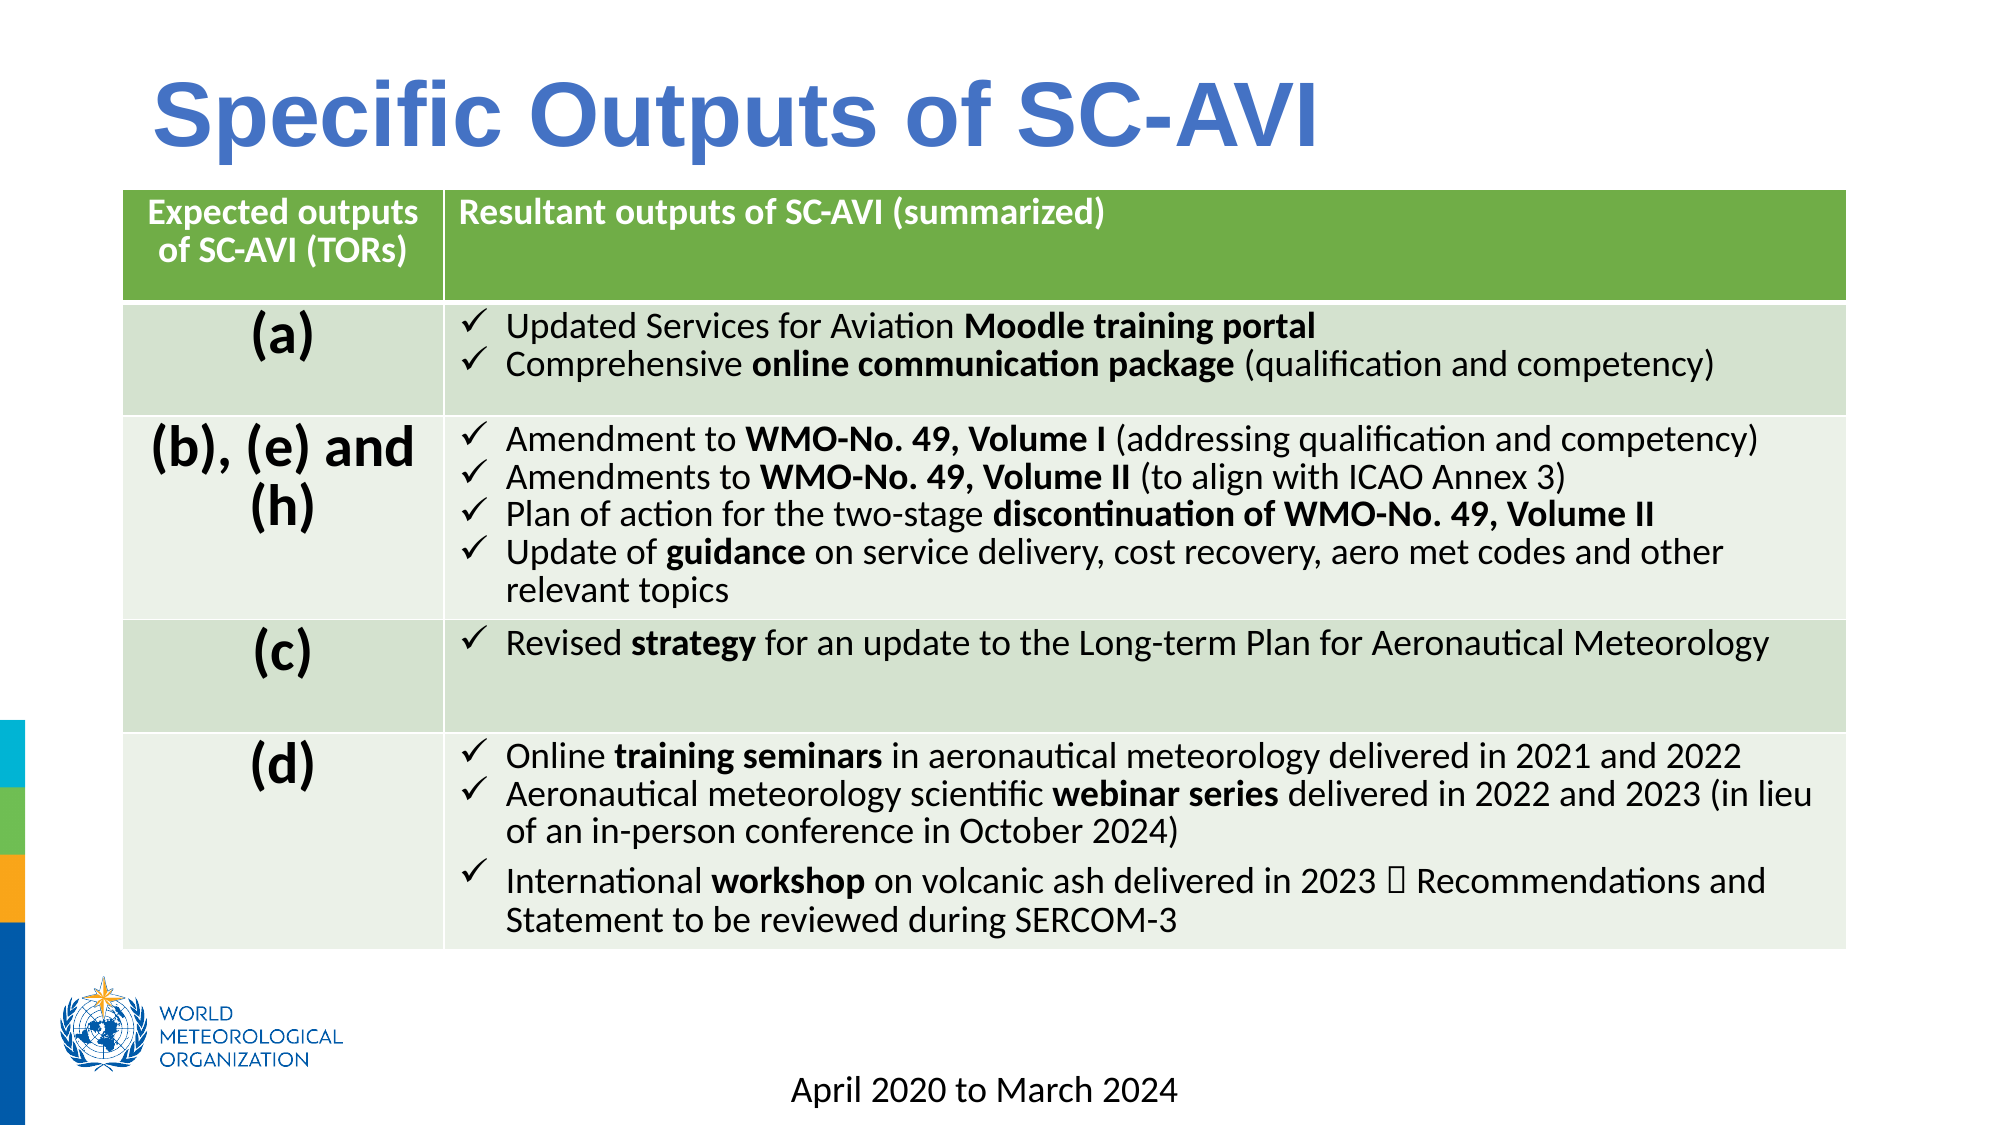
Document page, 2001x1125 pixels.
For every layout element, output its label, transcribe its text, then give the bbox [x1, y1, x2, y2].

table_cell Online training seminars in aeronautical meteorology delivered in 2021 and 2022 Aeronautical meteorology scientific webinar series delivered in 2022 and 2023 (in lieu of an in-person conference in October 2024) International workshop on volcanic ash delivered in 2023  Recommendations and Statement to be reviewed during SERCOM-3 [445, 734, 1846, 949]
table_cell Revised strategy for an update to the Long-term Plan for Aeronautical Meteorology [445, 620, 1846, 732]
table_cell (a) [123, 305, 443, 415]
text_box Specific Outputs of SC-AVI [137, 59, 1863, 190]
picture [0, 0, 2001, 1125]
text_box April 2020 to March 2024 [776, 1057, 1194, 1118]
table_header Resultant outputs of SC-AVI (summarized) [445, 190, 1846, 300]
table_cell (c) [123, 620, 443, 732]
table_cell Amendment to WMO-No. 49, Volume I (addressing qualification and competency) Amendments to WMO-No. 49, Volume II (to align with ICAO Annex 3) Plan of action for the two-stage discontinuation of WMO-No. 49, Volume II Update of guidance on service delivery, cost recovery, aero met codes and other relevant topics [445, 417, 1846, 619]
table_cell (d) [123, 734, 443, 949]
table_cell (b), (e) and (h) [123, 417, 443, 619]
table_cell Updated Services for Aviation Moodle training portal Comprehensive online communication package (qualification and competency) [445, 305, 1846, 415]
table_header Expected outputs of SC-AVI (TORs) [123, 190, 443, 300]
